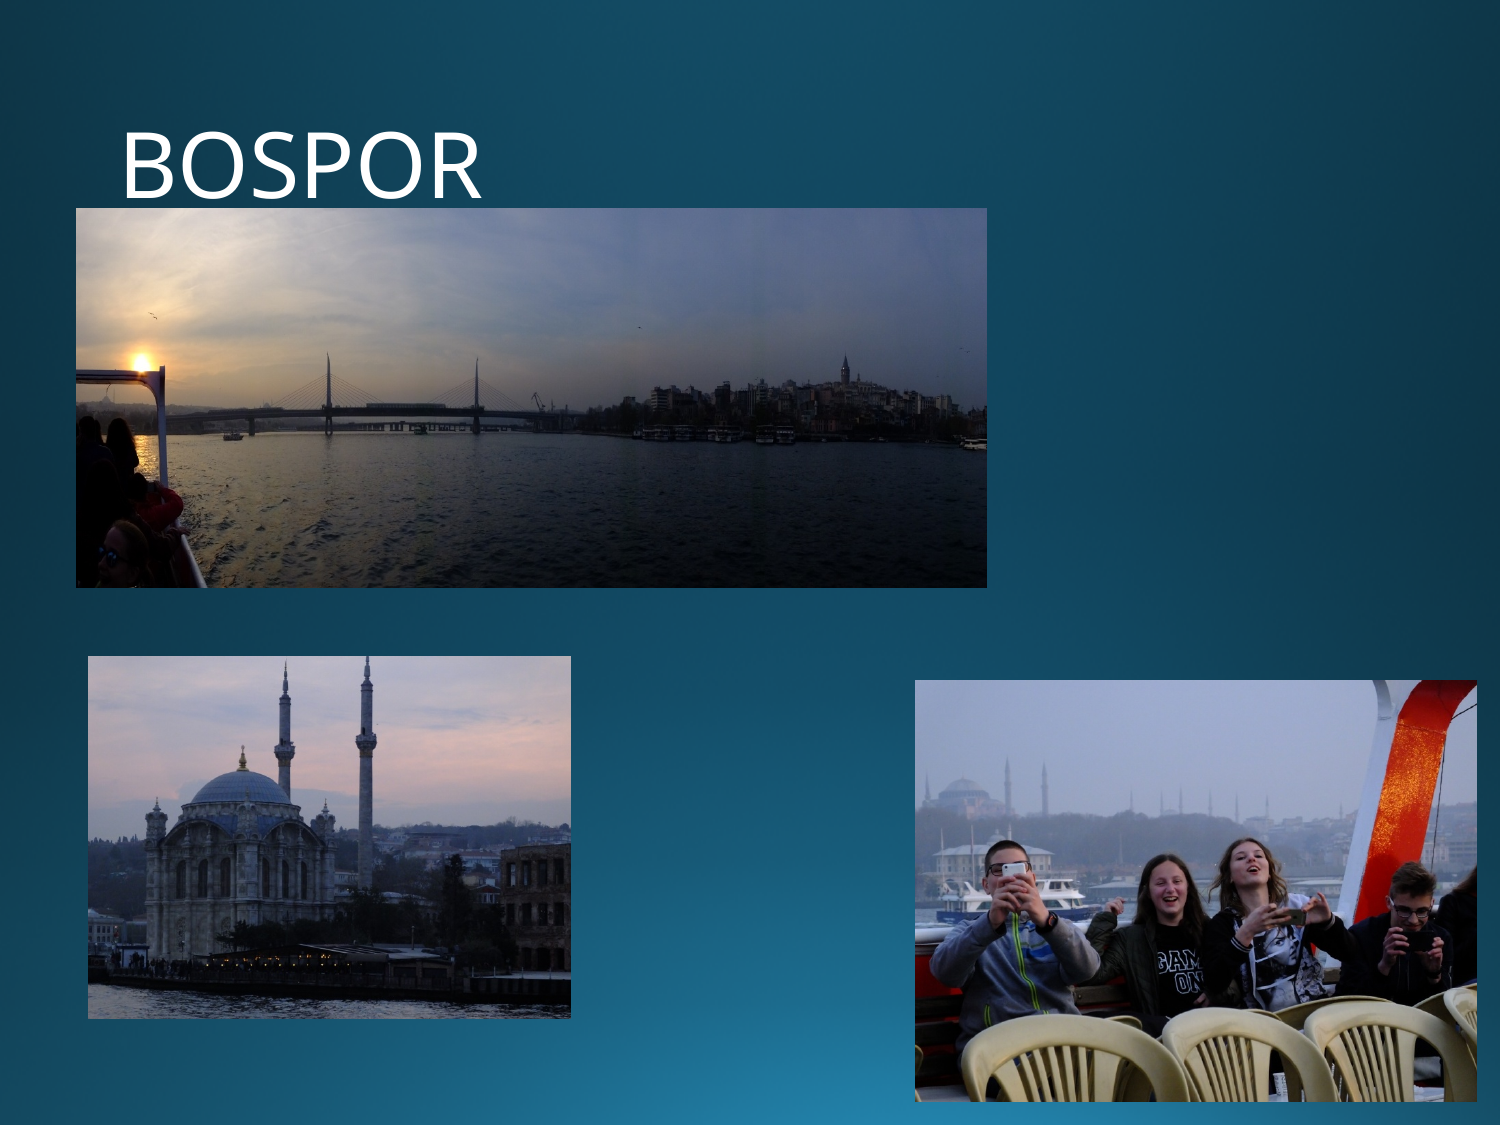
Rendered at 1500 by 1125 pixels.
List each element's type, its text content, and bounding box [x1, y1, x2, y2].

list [76, 208, 987, 588]
picture [0, 0, 1500, 1125]
title BOSPOR [103, 59, 1397, 278]
